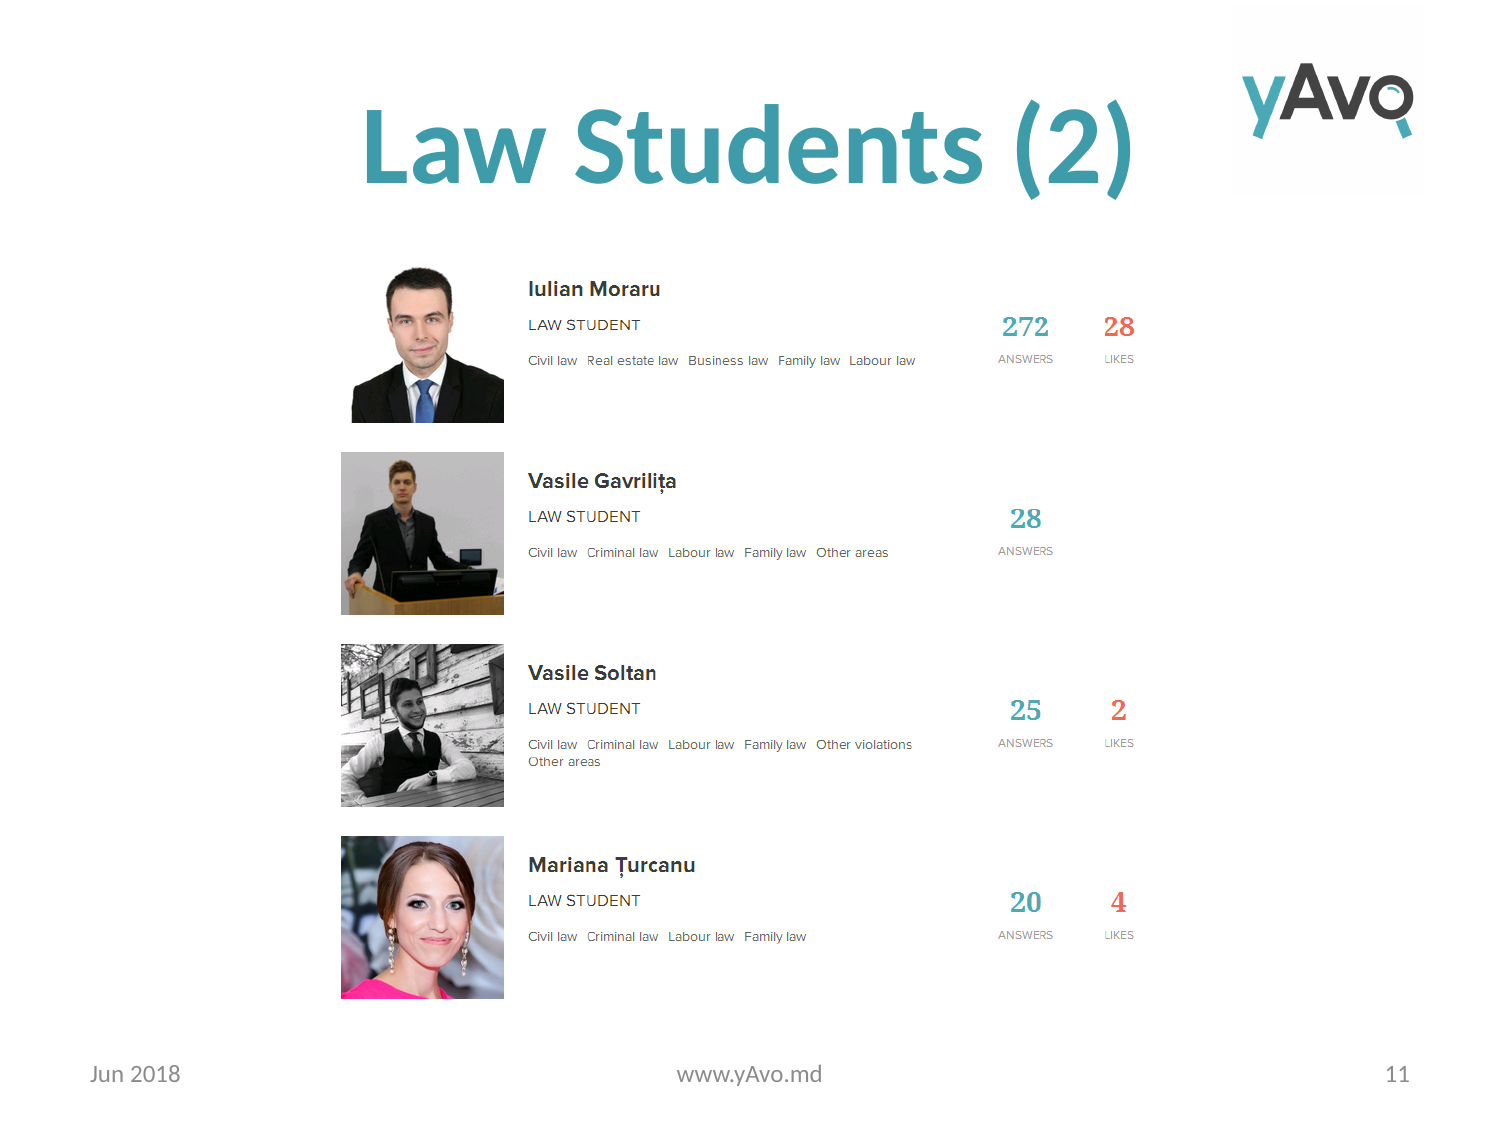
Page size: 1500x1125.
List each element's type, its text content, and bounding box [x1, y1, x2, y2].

title Law Students (2) [75, 45, 1425, 233]
footer www.yAvo.md [512, 1042, 988, 1103]
slide_number 11 [1074, 1042, 1425, 1103]
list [1232, 3, 1426, 197]
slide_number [75, 1042, 425, 1103]
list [330, 262, 1170, 1006]
